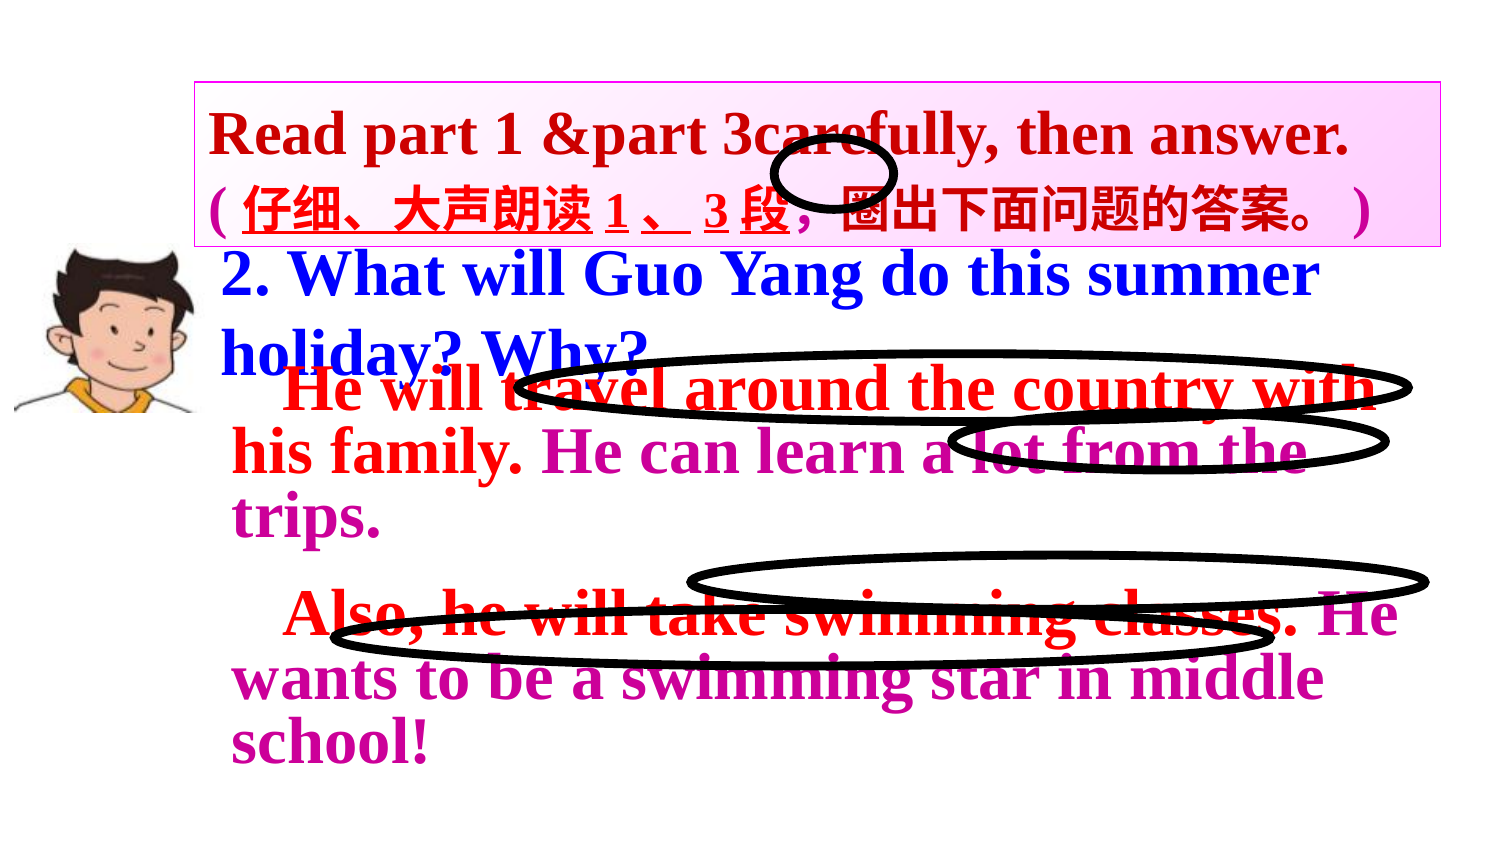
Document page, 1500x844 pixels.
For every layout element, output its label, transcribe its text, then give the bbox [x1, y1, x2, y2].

picture [14, 243, 217, 413]
text_box He will travel around the country with his family. He can learn a lot from the trips. Also, he will take swimming classes. He wants to be a swimming star in middle school! [217, 351, 1447, 784]
text_box [333, 608, 1272, 668]
text_box [689, 554, 1427, 611]
text_box 2. What will Guo Yang do this summer holiday? Why? [217, 221, 1453, 396]
text_box [773, 136, 895, 211]
text_box [516, 352, 1410, 423]
text_box Read part 1 &part 3carefully, then answer. (仔细、大声朗读1、3段，圈出下面问题的答案。) [194, 81, 1441, 247]
text_box [950, 411, 1387, 472]
